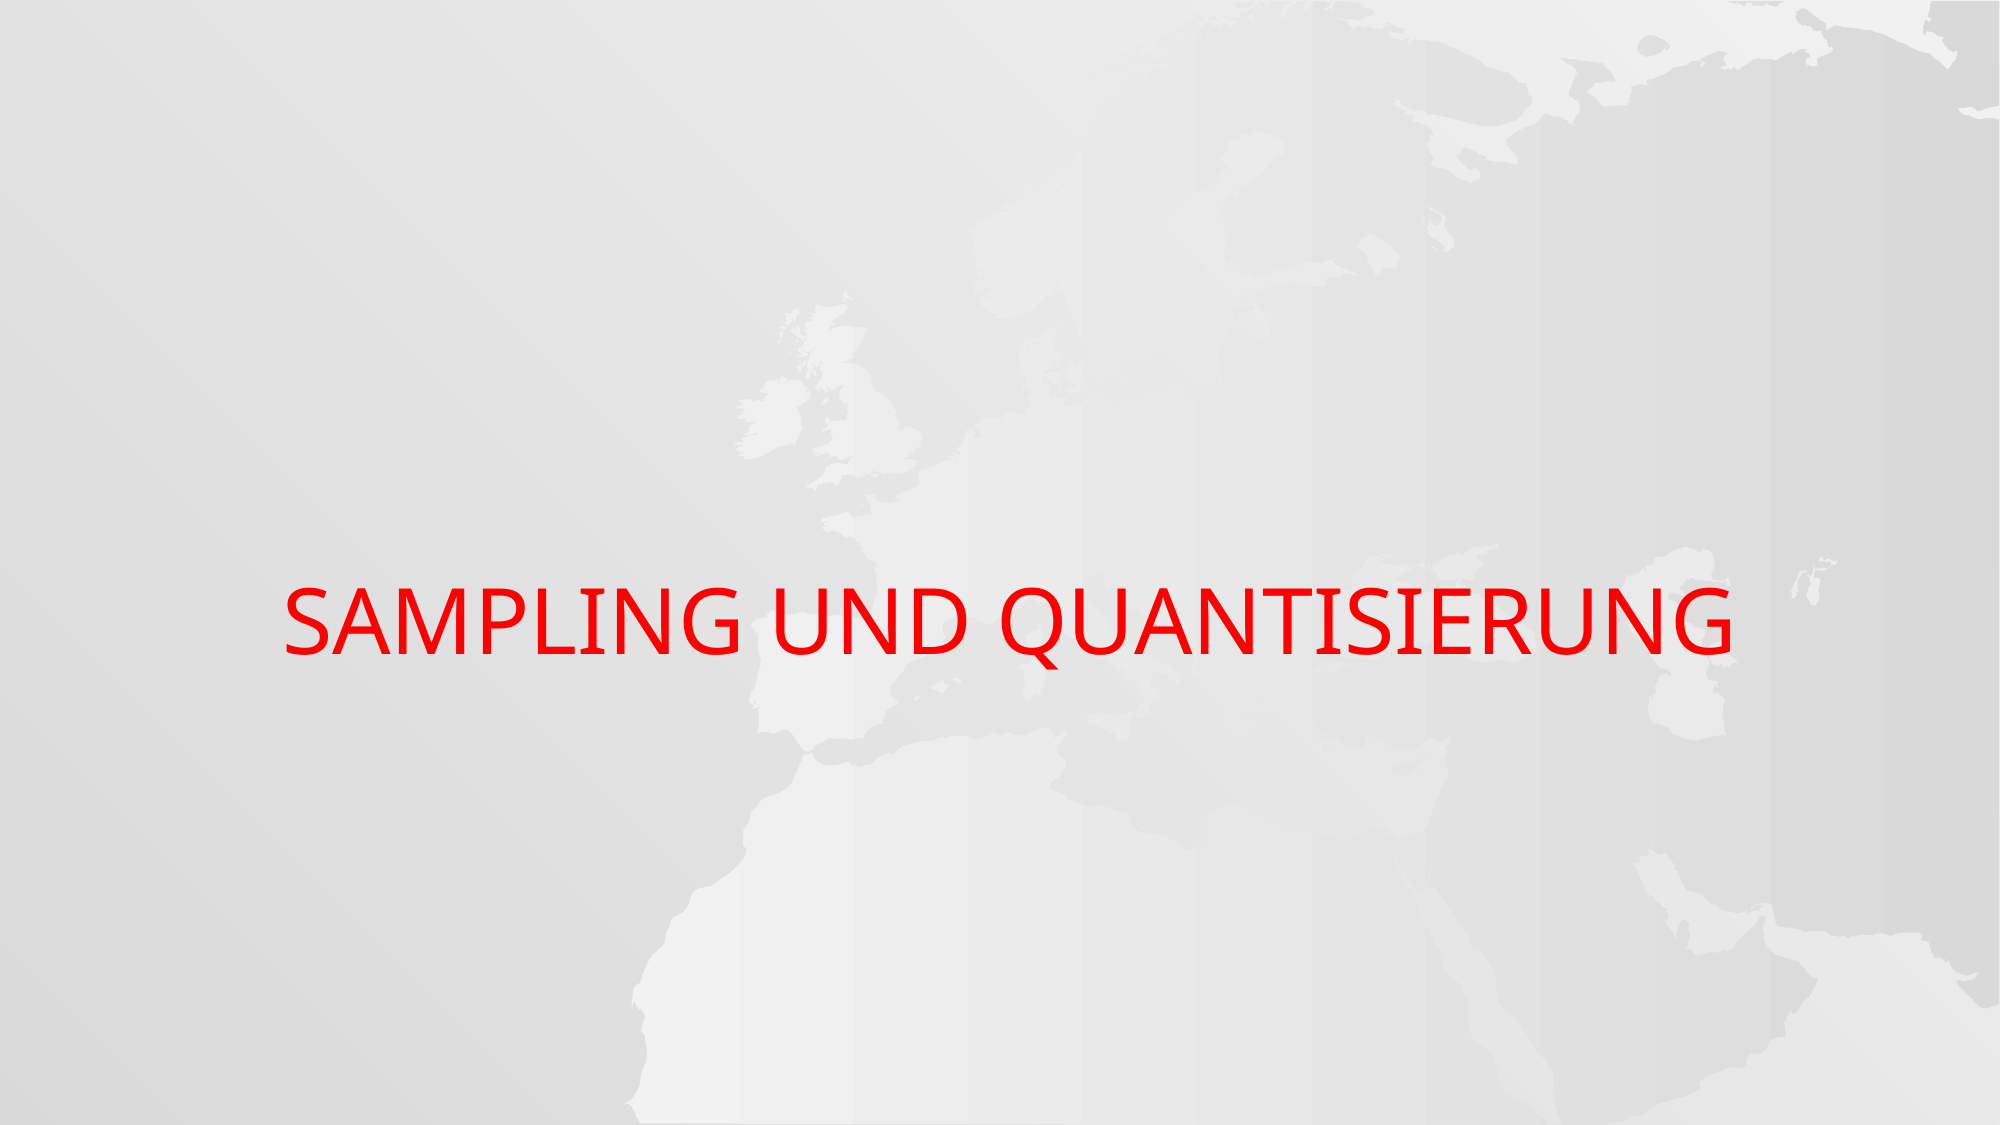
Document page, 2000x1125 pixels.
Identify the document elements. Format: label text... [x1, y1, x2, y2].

title Sampling und Quantisierung [125, 515, 1895, 682]
